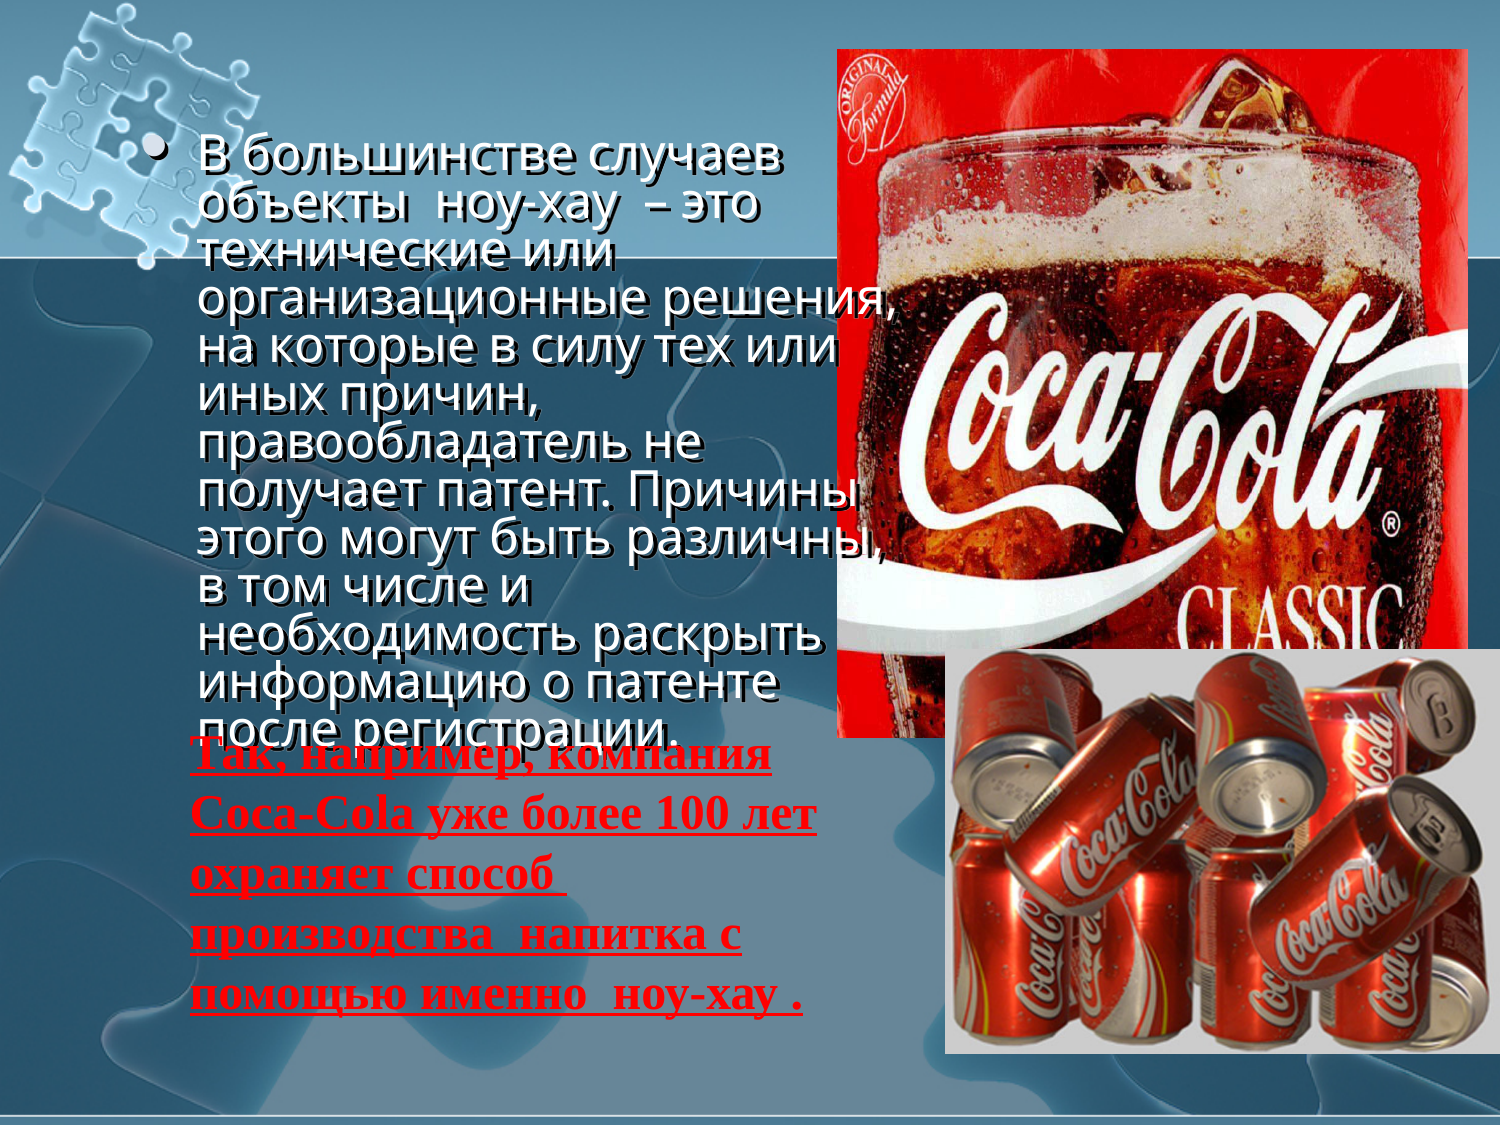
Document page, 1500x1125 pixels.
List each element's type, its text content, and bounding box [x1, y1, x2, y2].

text_box Так, например, компания Coca-Cola уже более 100 лет охраняет способ производства напитка с помощью именно ноу-хау . [174, 712, 850, 1028]
list В большинстве случаев объекты ноу-хау – это технические или организационные решения, на которые в силу тех или иных причин, правообладатель не получает патент. Причины этого могут быть различны, в том числе и необходимость раскрыть информацию о патенте после регистрации. [124, 124, 832, 701]
picture [0, 0, 1500, 1125]
